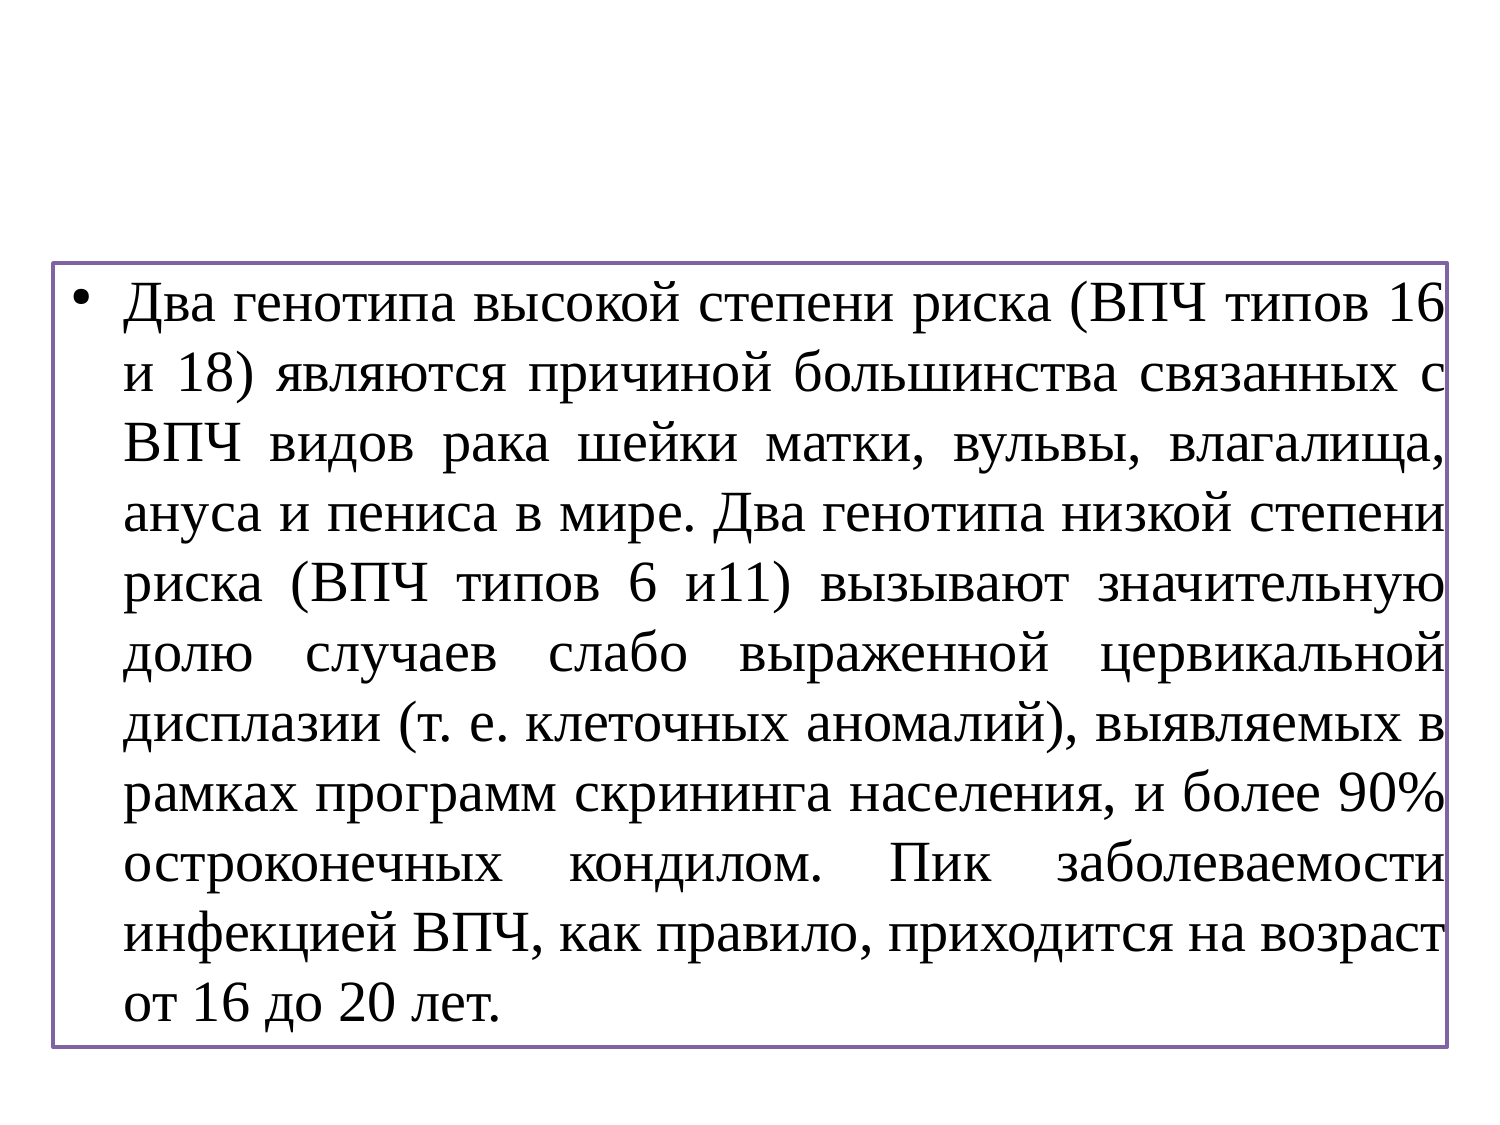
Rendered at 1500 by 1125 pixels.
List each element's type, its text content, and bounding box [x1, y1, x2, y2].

list Два генотипа высокой степени риска (ВПЧ типов 16 и 18) являются причиной большинства связанных с ВПЧ видов рака шейки матки, вульвы, влагалища, ануса и пениса в мире. Два генотипа низкой степени риска (ВПЧ типов 6 и11) вызывают значительную долю случаев слабо выраженной цервикальной дисплазии (т. е. клеточных аномалий), выявляемых в рамках программ скрининга населения, и более 90% остроконечных кондилом. Пик заболеваемости инфекцией ВПЧ, как правило, приходится на возраст от 16 до 20 лет. [51, 261, 1449, 1049]
